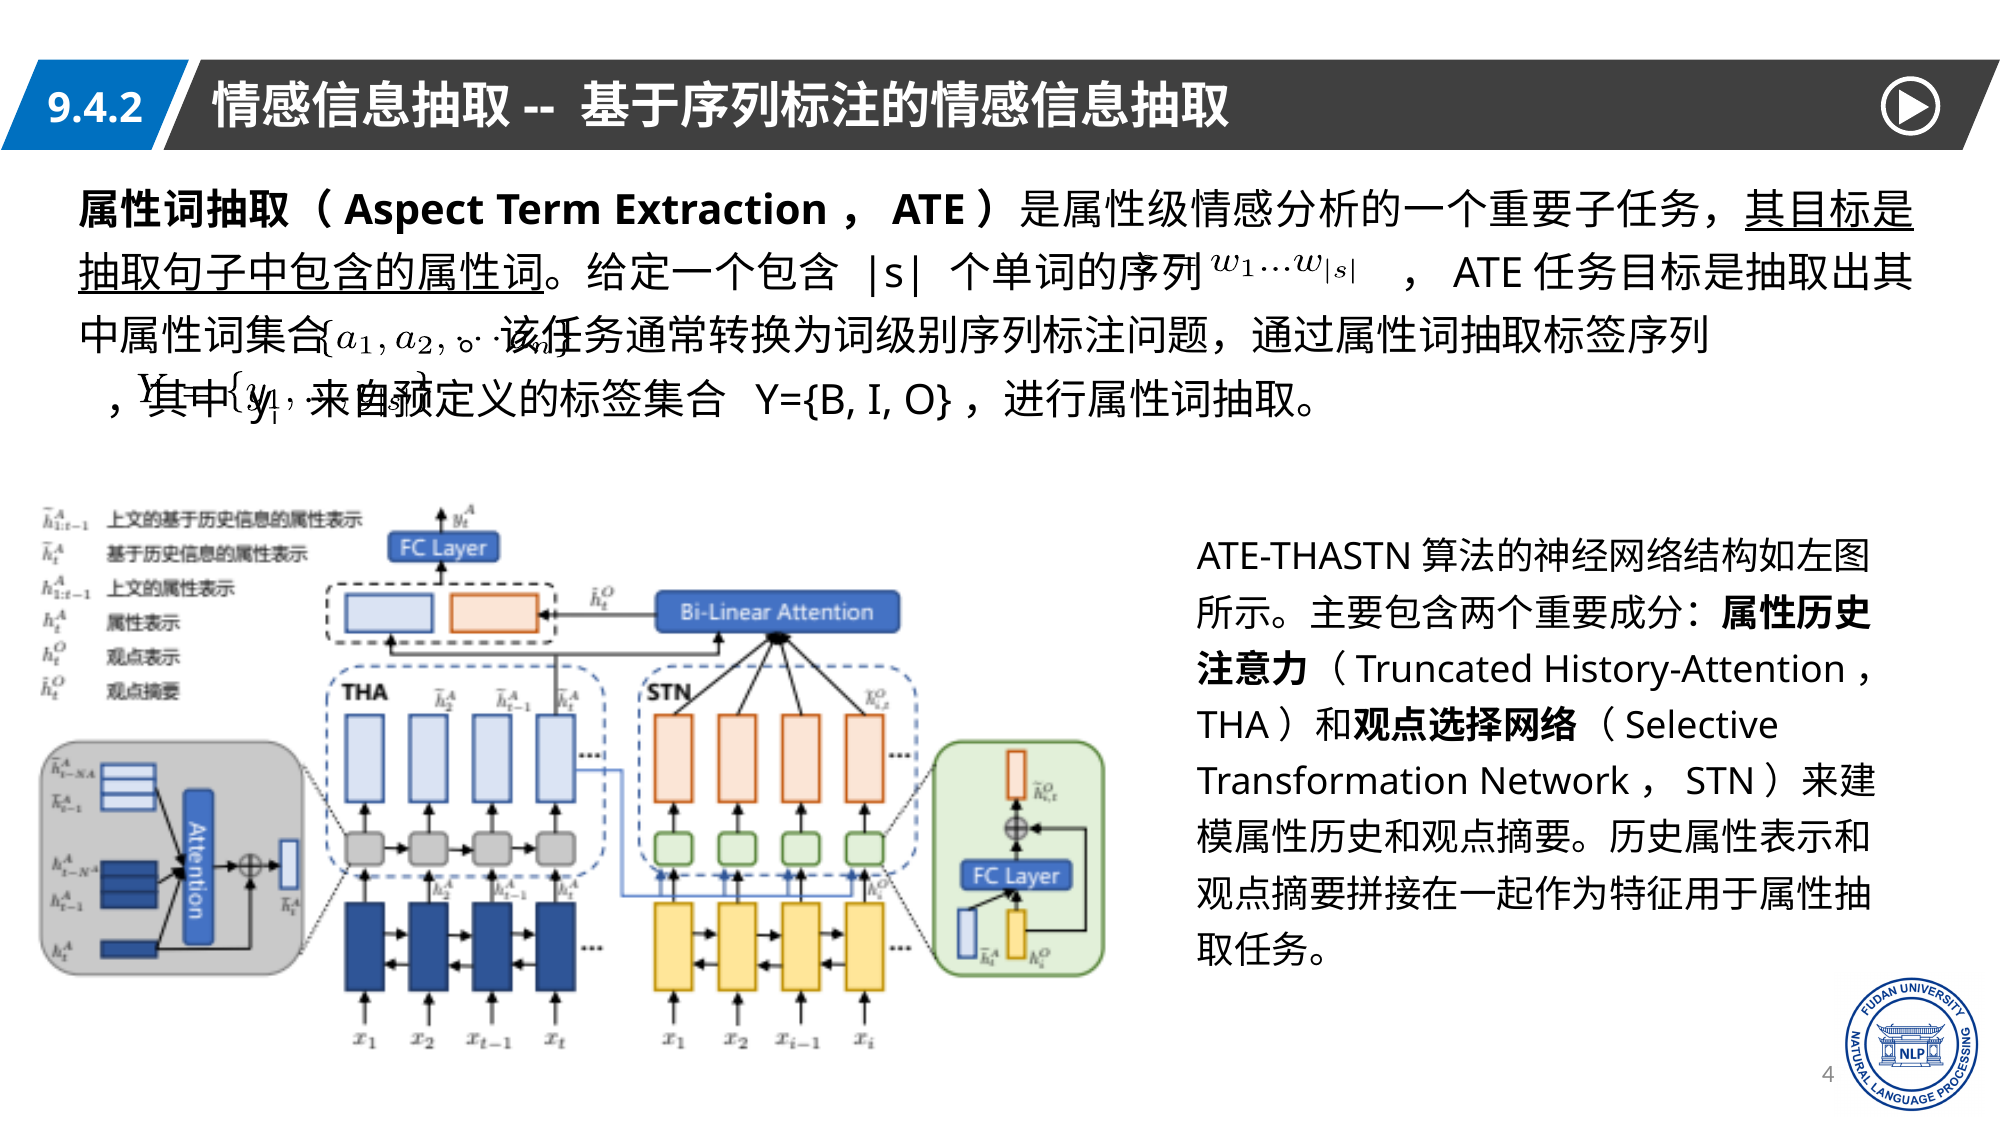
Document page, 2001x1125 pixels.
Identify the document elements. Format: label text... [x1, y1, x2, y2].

text_box ATE-THASTN算法的神经网络结构如左图所示。主要包含两个重要成分：属性历史注意力（Truncated History-Attention，THA）和观点选择网络（Selective Transformation Network，STN）来建模属性历史和观点摘要。历史属性表示和观点摘要拼接在一起作为特征用于属性抽取任务。 [1182, 513, 1913, 979]
picture [30, 501, 1113, 1050]
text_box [1137, 254, 1354, 285]
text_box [137, 370, 432, 418]
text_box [1883, 78, 1939, 134]
text_box 情感信息抽取-- 基于序列标注的情感信息抽取 [196, 66, 1246, 142]
slide_number 47 [1412, 1042, 1863, 1103]
picture [1834, 972, 1985, 1117]
text_box [32, 59, 189, 120]
text_box 属性词抽取（Aspect Term Extraction，ATE）是属性级情感分析的一个重要子任务，其目标是抽取句子中包含的属性词。给定一个包含 |s| 个单词的序列 ，ATE任务目标是抽取出其中属性词集合 。该任务通常转换为词级别序列标注问题，通过属性词抽取标签序列 ，其中 yi 来自预定义的标签集合 Y={B, I, O}，进行属性词抽取。 [63, 163, 1930, 525]
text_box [317, 319, 572, 358]
text_box 9.4.2 [26, 73, 164, 138]
text_box [163, 59, 2000, 150]
text_box [1, 89, 157, 150]
